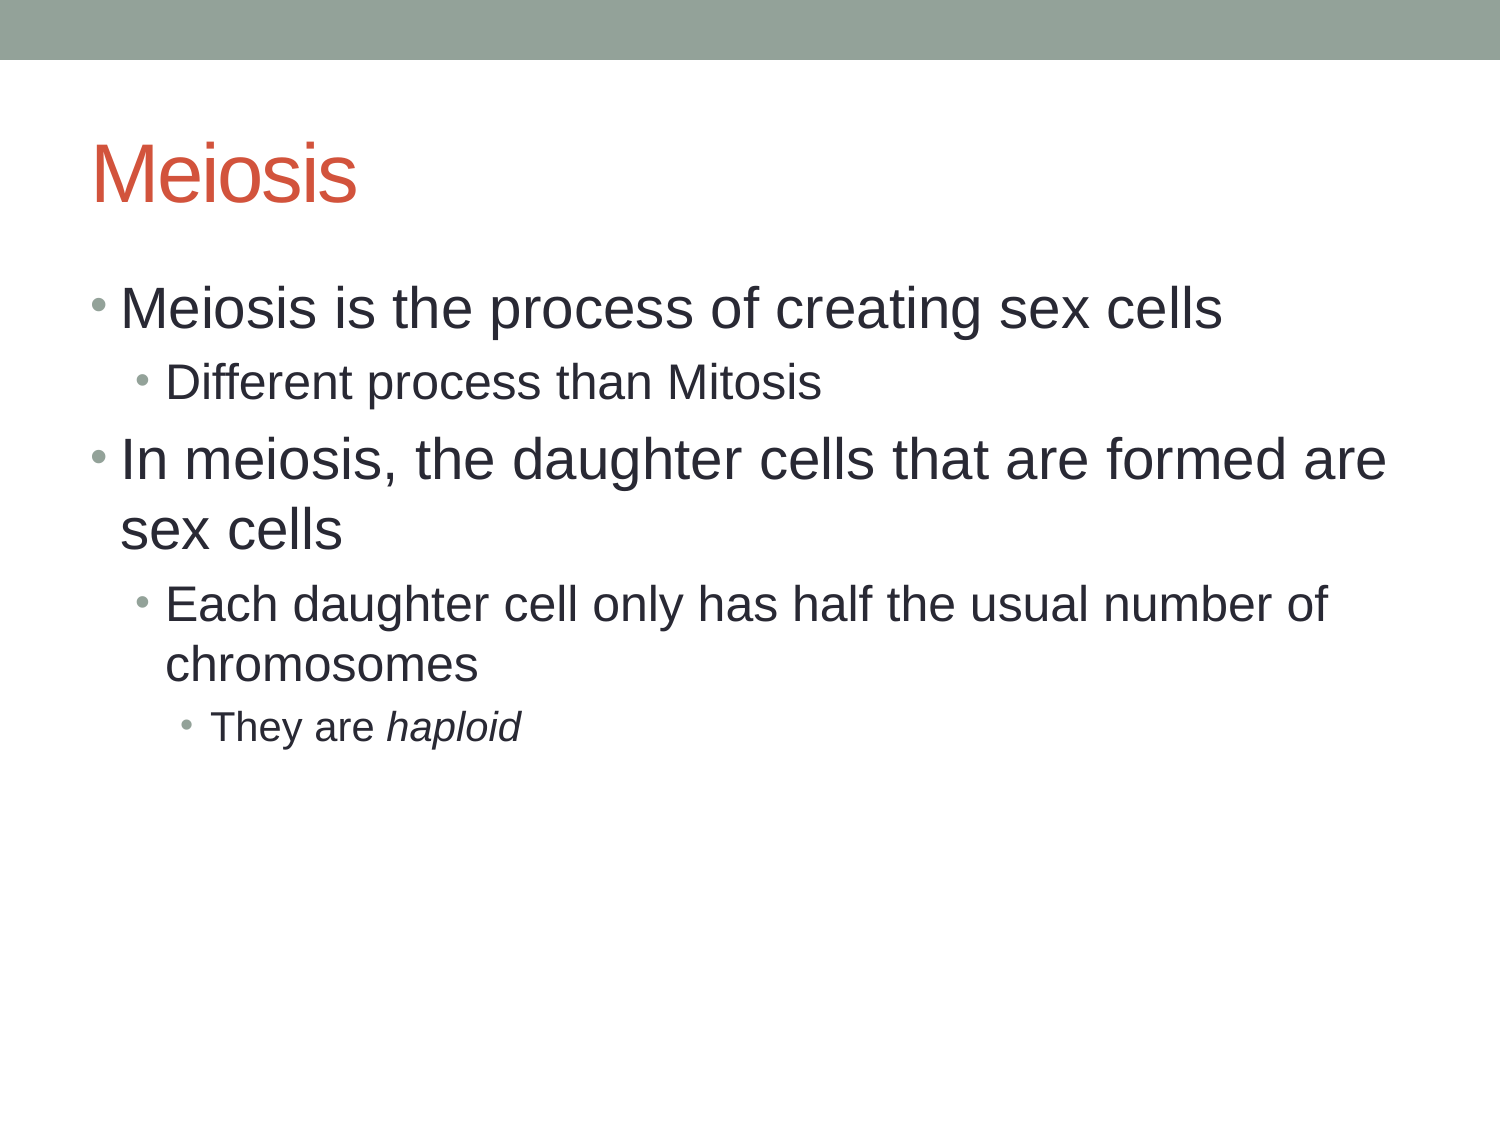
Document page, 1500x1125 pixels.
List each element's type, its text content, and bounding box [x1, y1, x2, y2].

title Meiosis [75, 87, 1425, 250]
list Meiosis is the process of creating sex cells Different process than Mitosis In meiosis, the daughter cells that are formed are sex cells Each daughter cell only has half the usual number of chromosomes They are haploid [75, 262, 1425, 1063]
